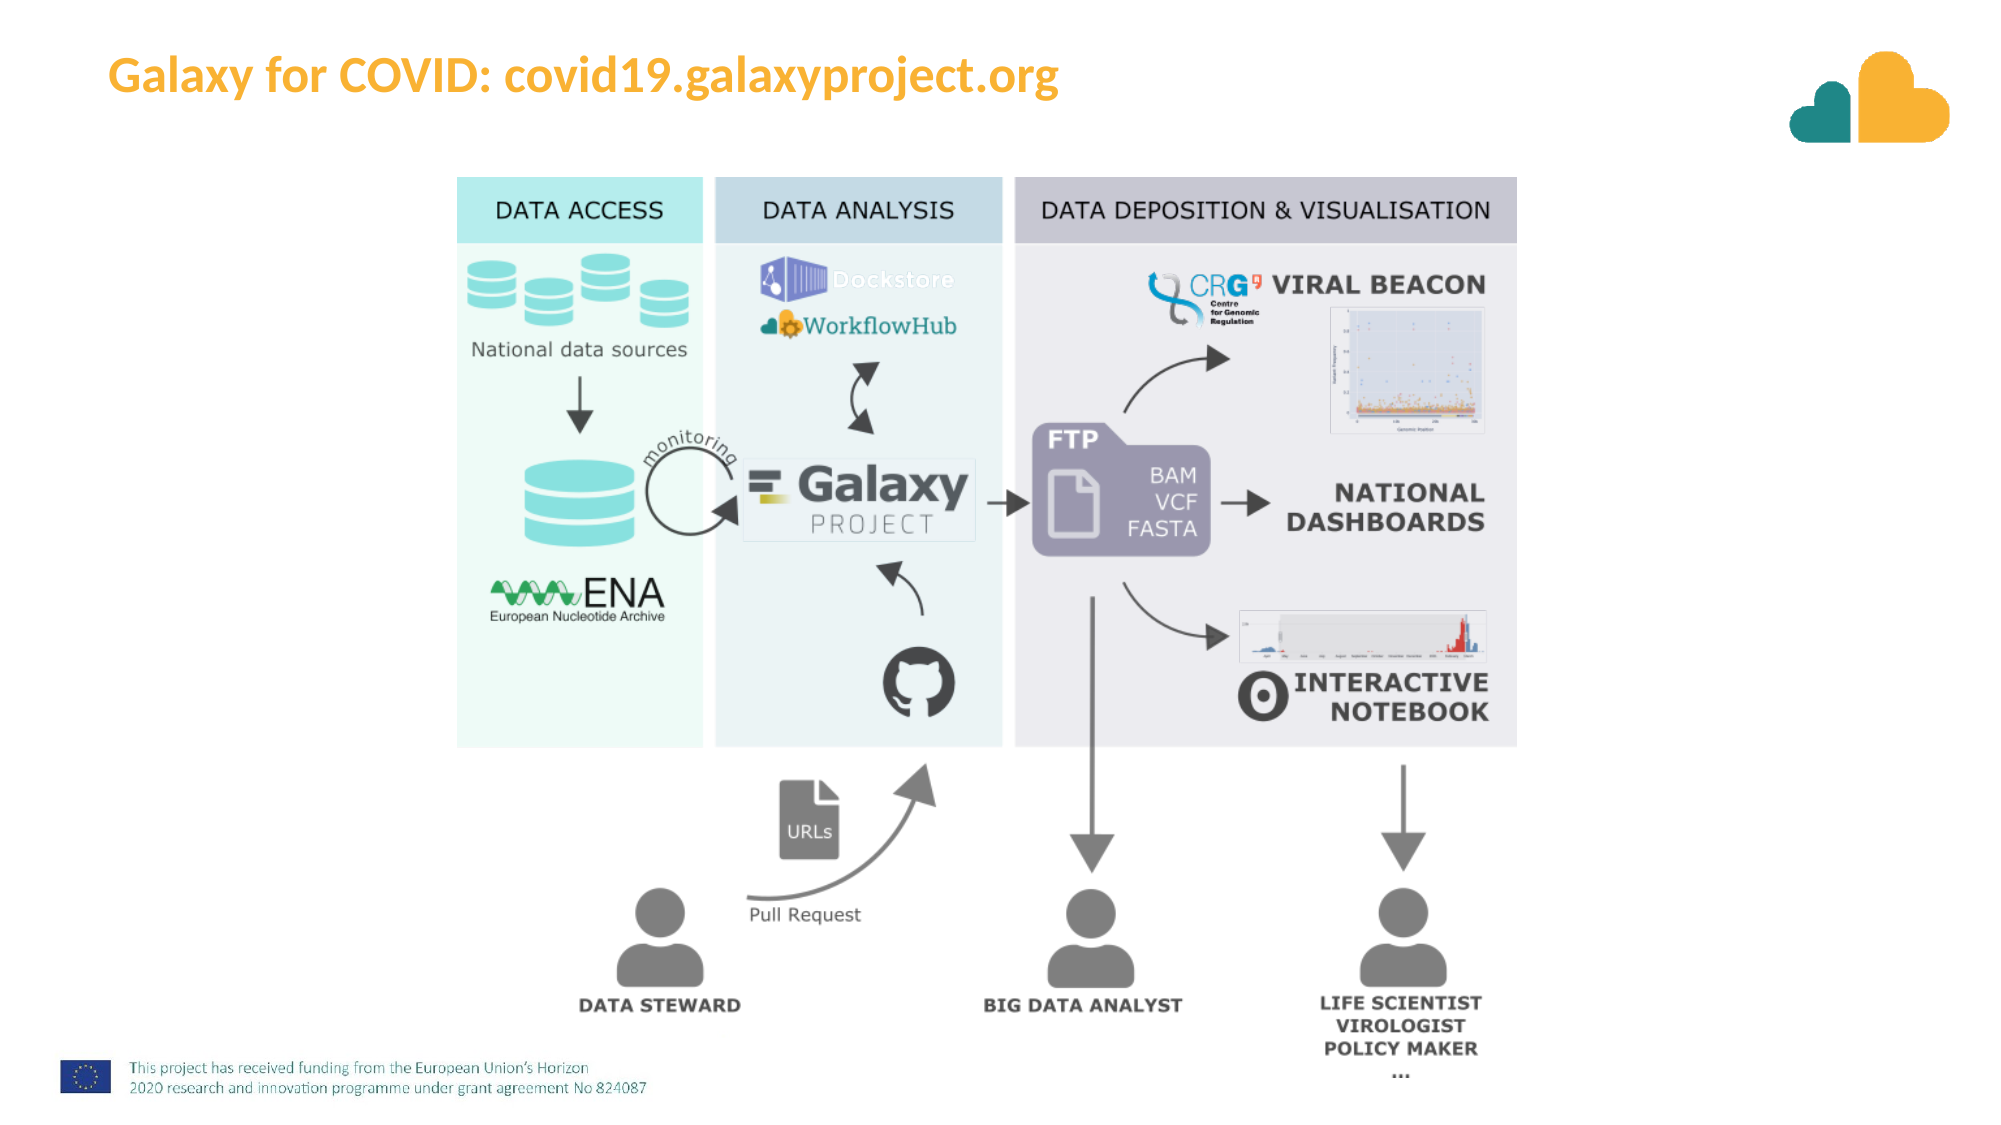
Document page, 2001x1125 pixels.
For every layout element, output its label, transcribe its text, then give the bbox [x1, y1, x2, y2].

title Galaxy for COVID: covid19.galaxyproject.org [108, 33, 1636, 204]
picture [0, 0, 1950, 1125]
